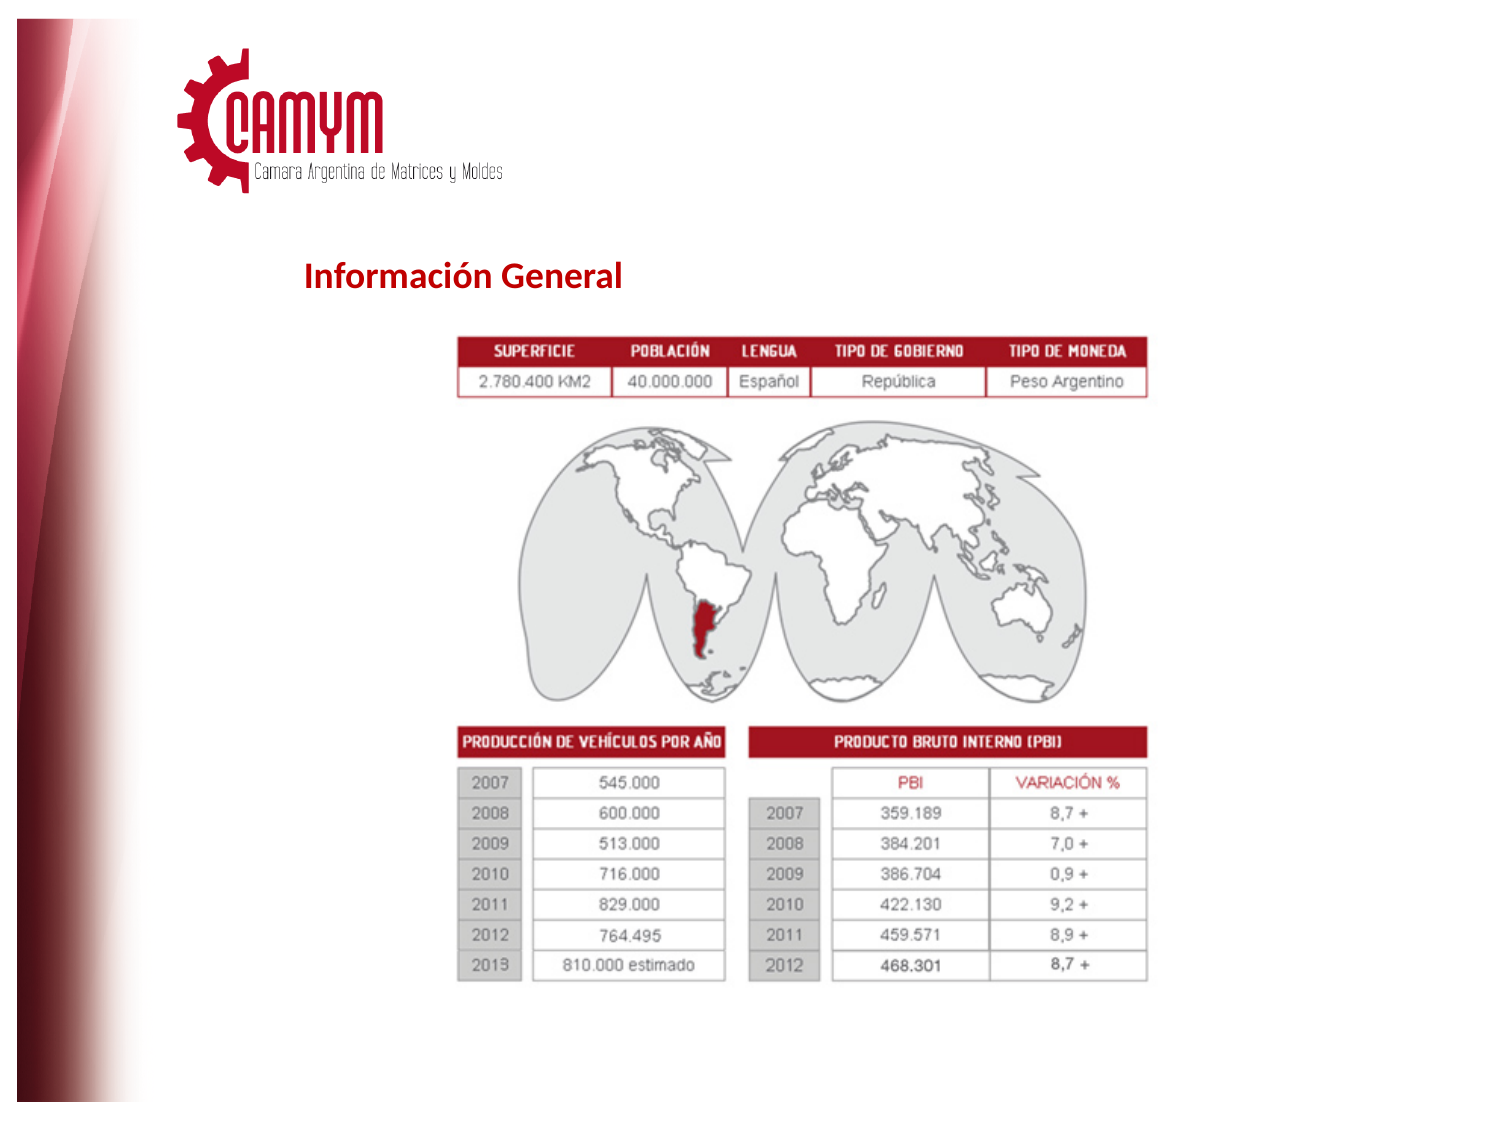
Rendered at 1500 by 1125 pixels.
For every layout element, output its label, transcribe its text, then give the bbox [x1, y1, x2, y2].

text_box Información General [289, 243, 1341, 304]
picture [395, 310, 1176, 1000]
picture [17, 18, 502, 1102]
